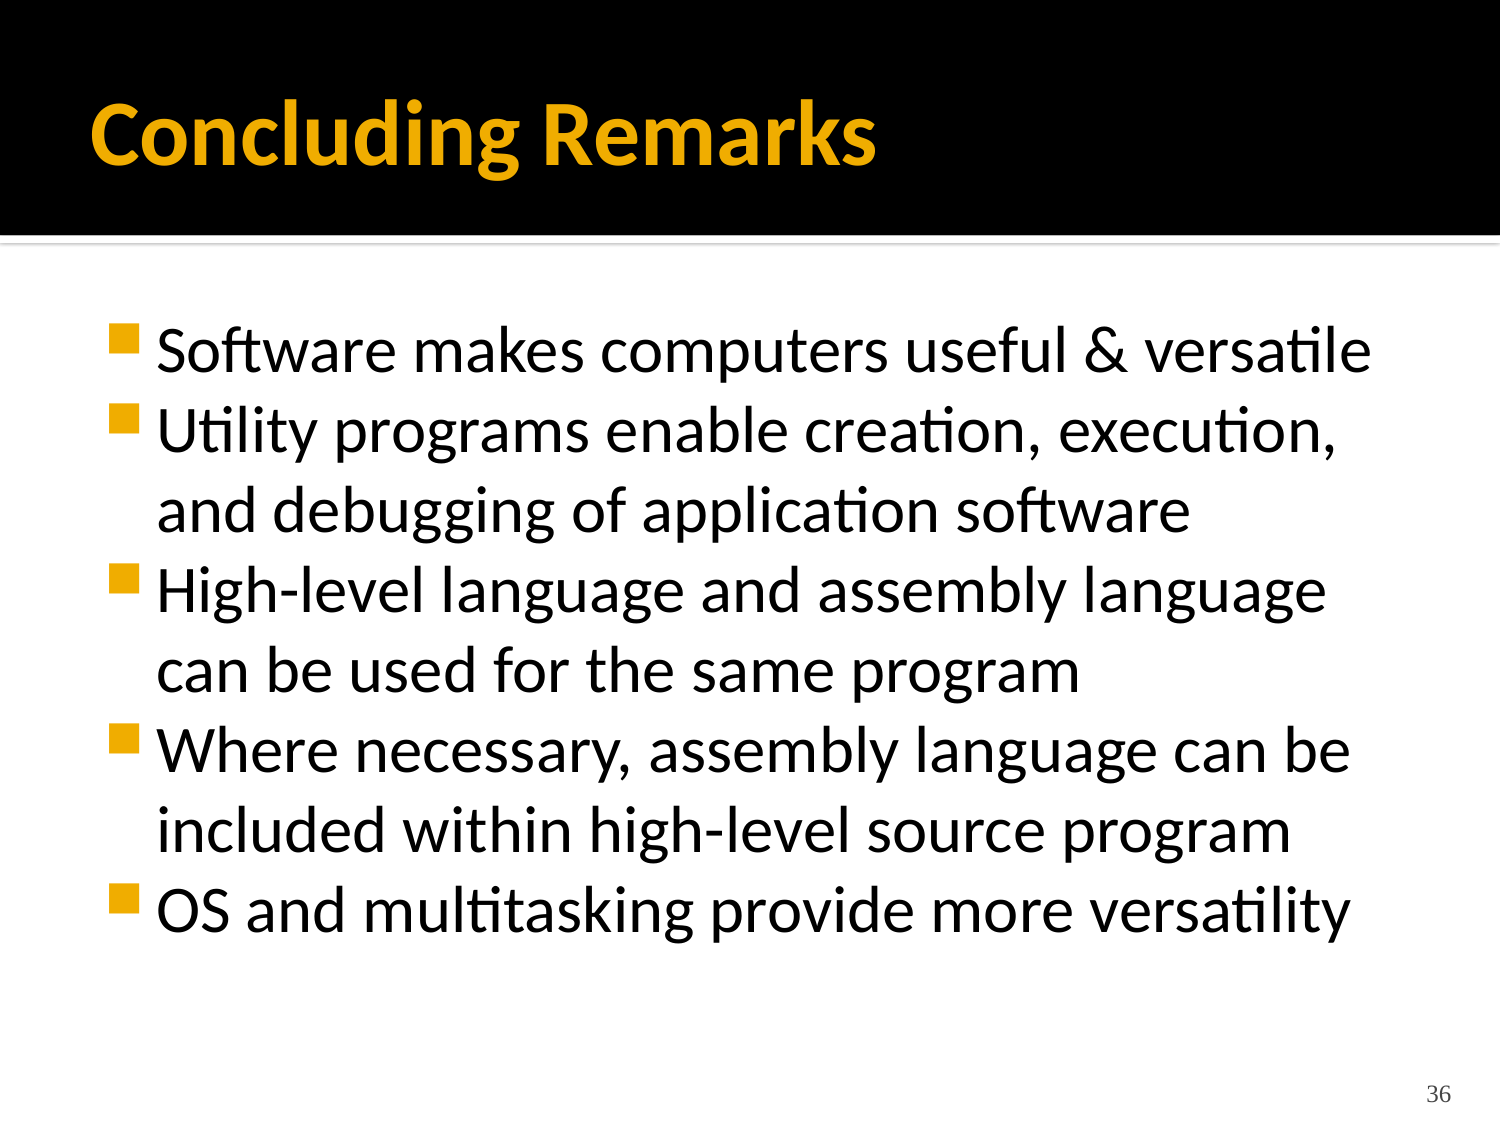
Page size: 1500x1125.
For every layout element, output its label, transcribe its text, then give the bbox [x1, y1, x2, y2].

title Concluding Remarks [75, 25, 1425, 231]
list Software makes computers useful & versatile Utility programs enable creation, execution, and debugging of application software High-level language and assembly language can be used for the same program Where necessary, assembly language can be included within high-level source program OS and multitasking provide more versatility [75, 291, 1425, 1050]
slide_number 36 [1345, 1062, 1467, 1108]
